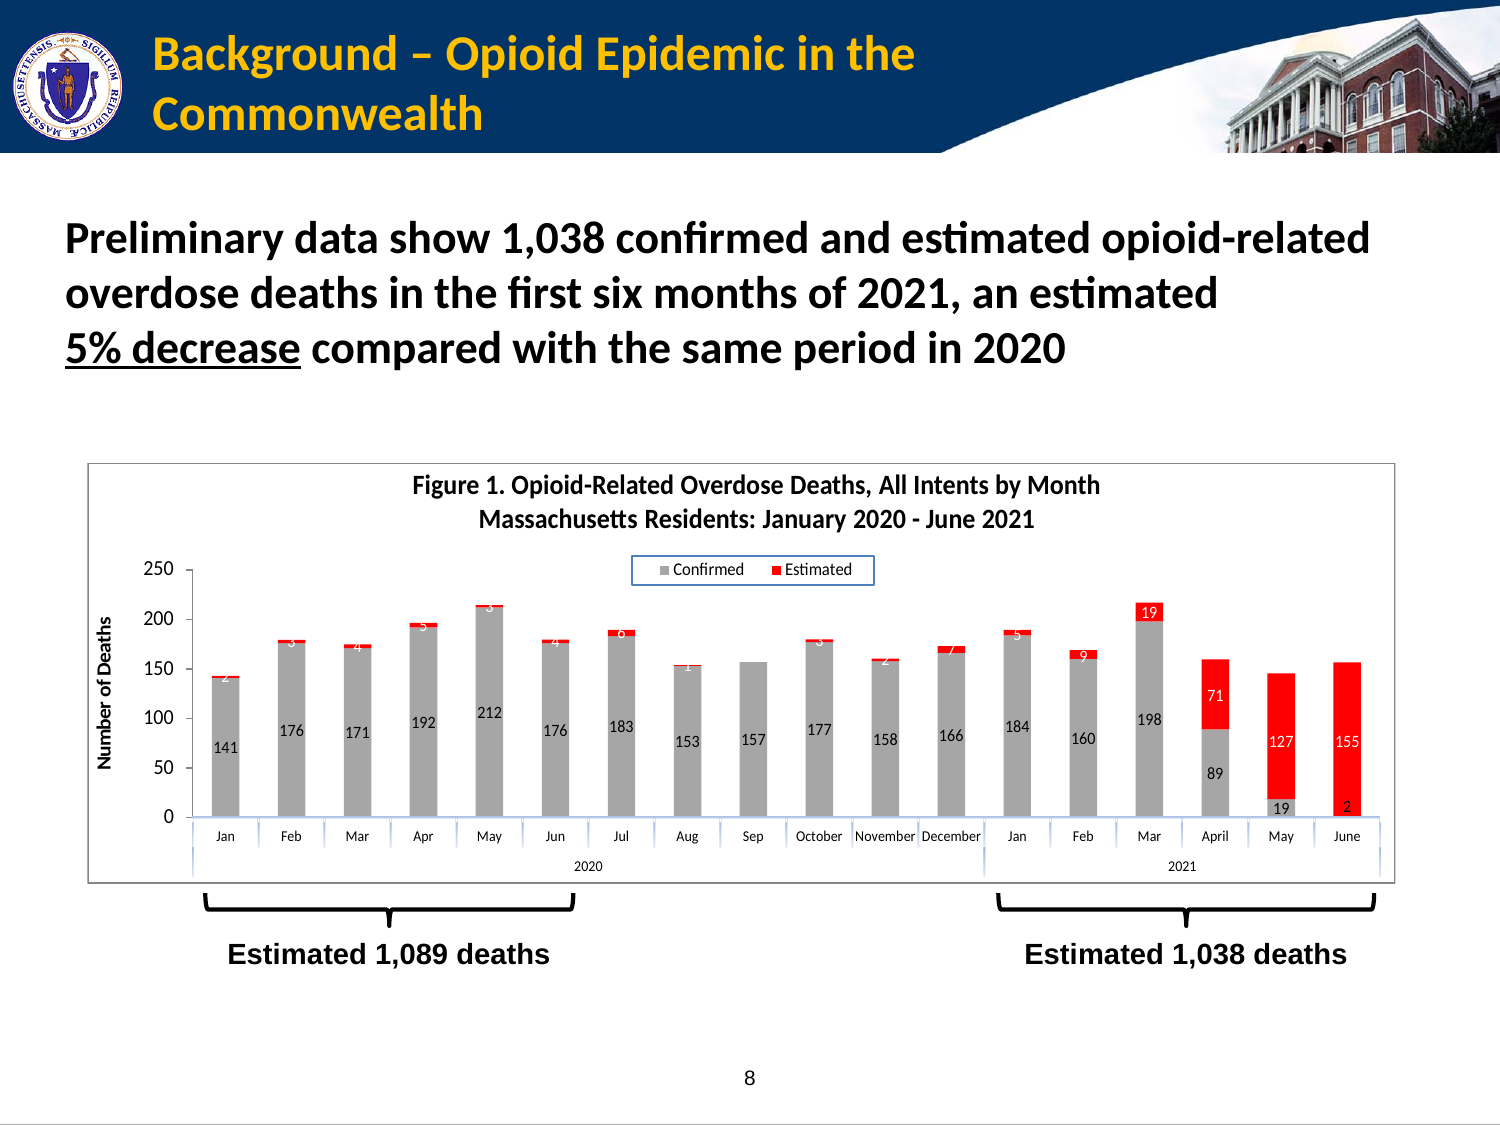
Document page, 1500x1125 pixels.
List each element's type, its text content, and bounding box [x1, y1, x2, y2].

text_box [86, 462, 1396, 975]
picture [0, 0, 1500, 153]
text_box Preliminary data show 1,038 confirmed and estimated opioid-related overdose deaths in the first six months of 2021, an estimated 5% decrease compared with the same period in 2020 [50, 200, 1438, 399]
title Background – Opioid Epidemic in the Commonwealth [137, 17, 1080, 144]
